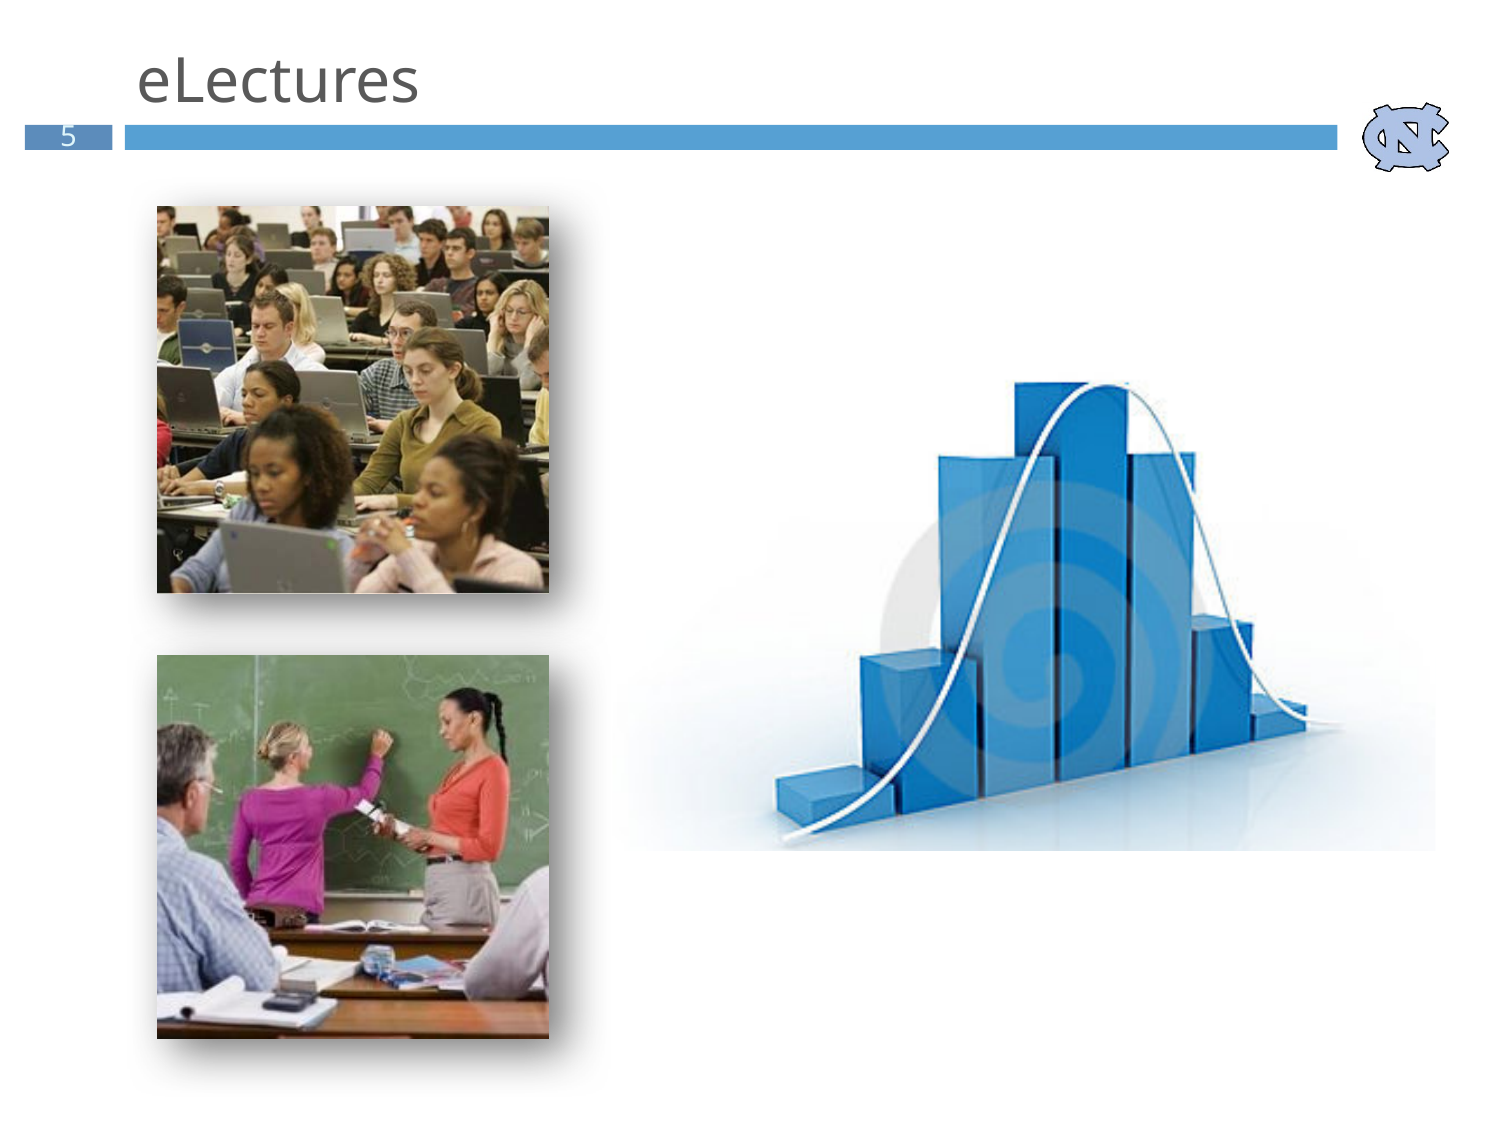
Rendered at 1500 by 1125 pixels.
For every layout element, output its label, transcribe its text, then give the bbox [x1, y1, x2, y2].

picture [157, 655, 550, 1039]
picture [1362, 133, 1449, 172]
picture [612, 327, 1436, 852]
text_box eLectures [122, 32, 1500, 133]
picture [157, 206, 550, 594]
